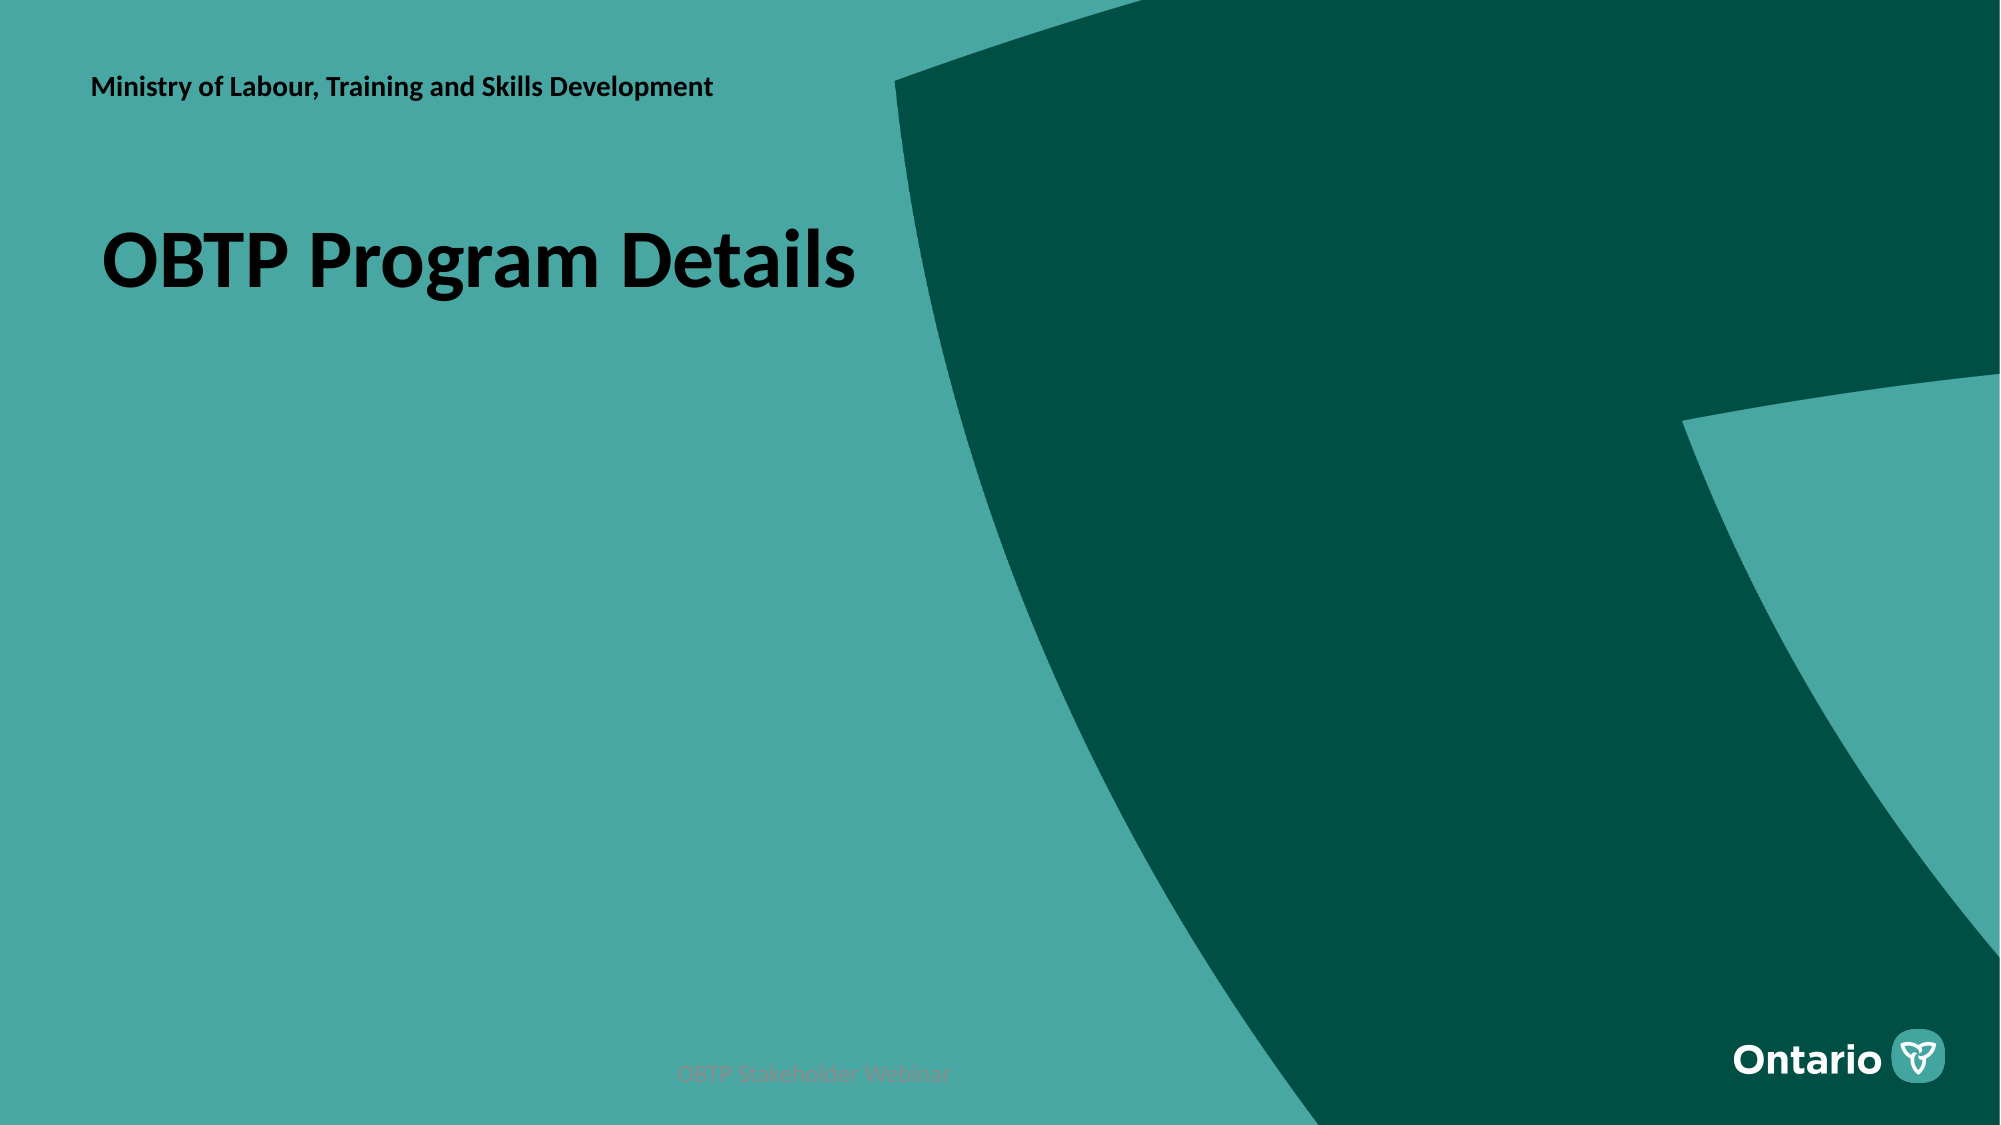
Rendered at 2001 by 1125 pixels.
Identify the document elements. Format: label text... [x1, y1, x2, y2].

title OBTP Program Details [87, 121, 1813, 313]
picture [0, 0, 2000, 1125]
footer OBTP Stakeholder Webinar [662, 1042, 1338, 1103]
slide_number 4 [1412, 1042, 1863, 1103]
